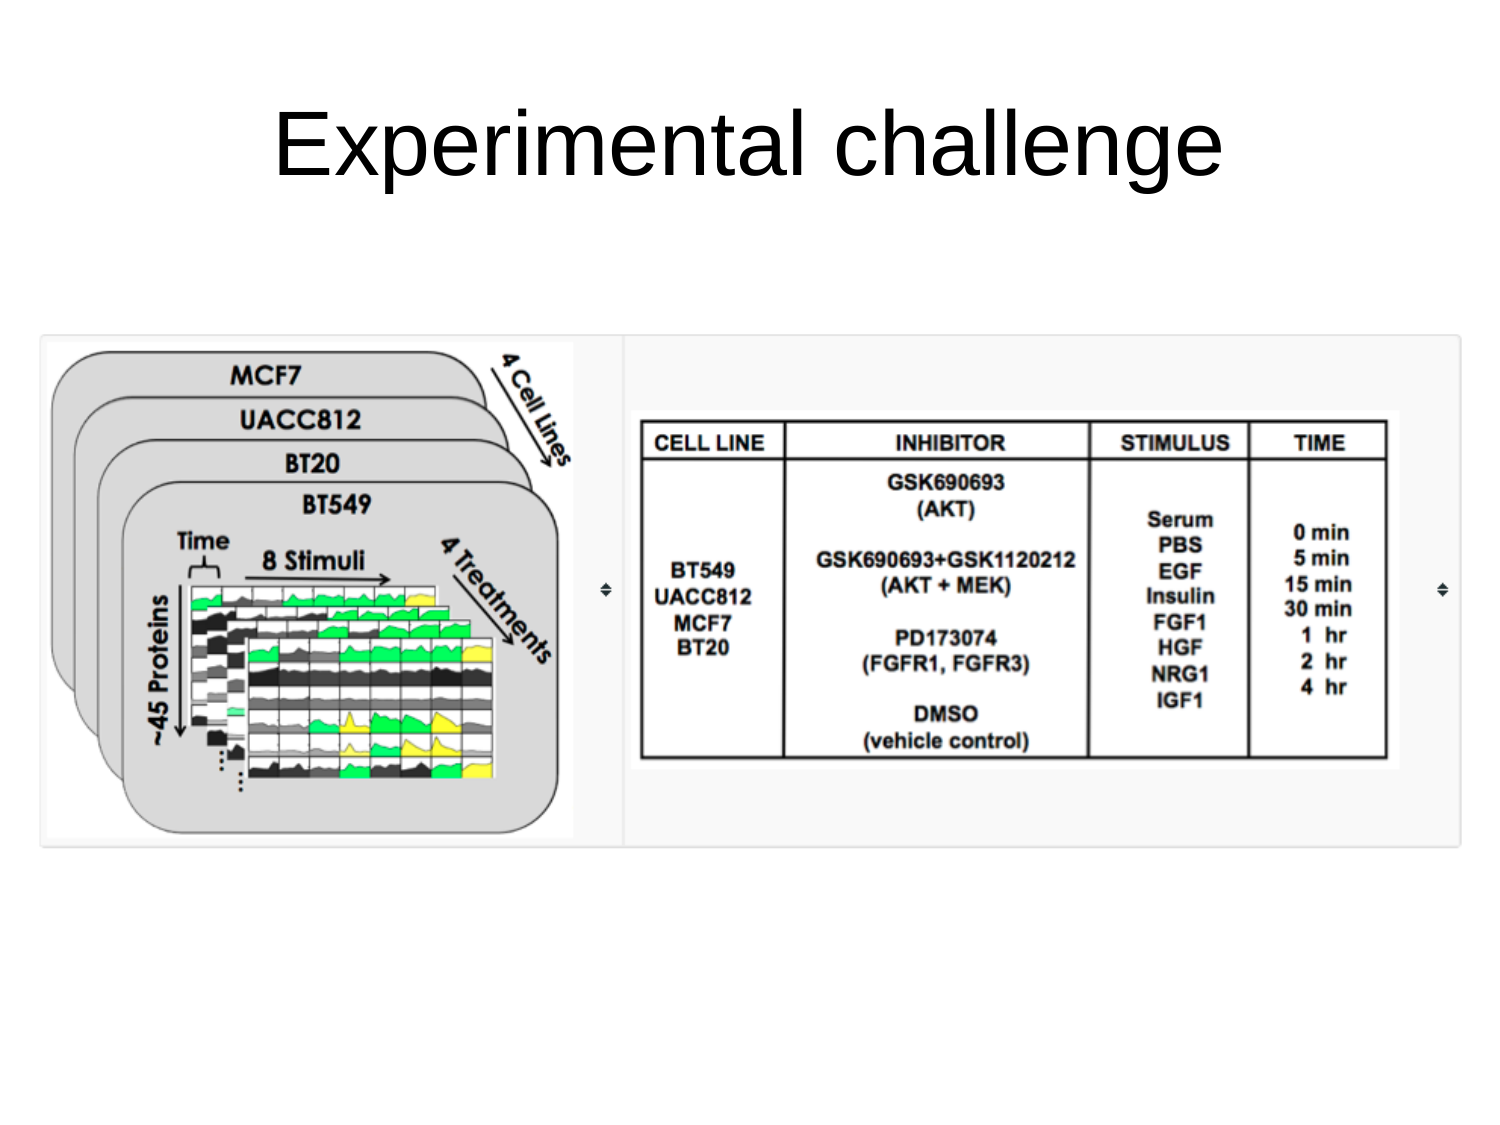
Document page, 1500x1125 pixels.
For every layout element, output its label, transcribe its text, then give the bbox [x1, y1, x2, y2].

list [24, 324, 1466, 863]
title Experimental challenge [75, 45, 1425, 233]
